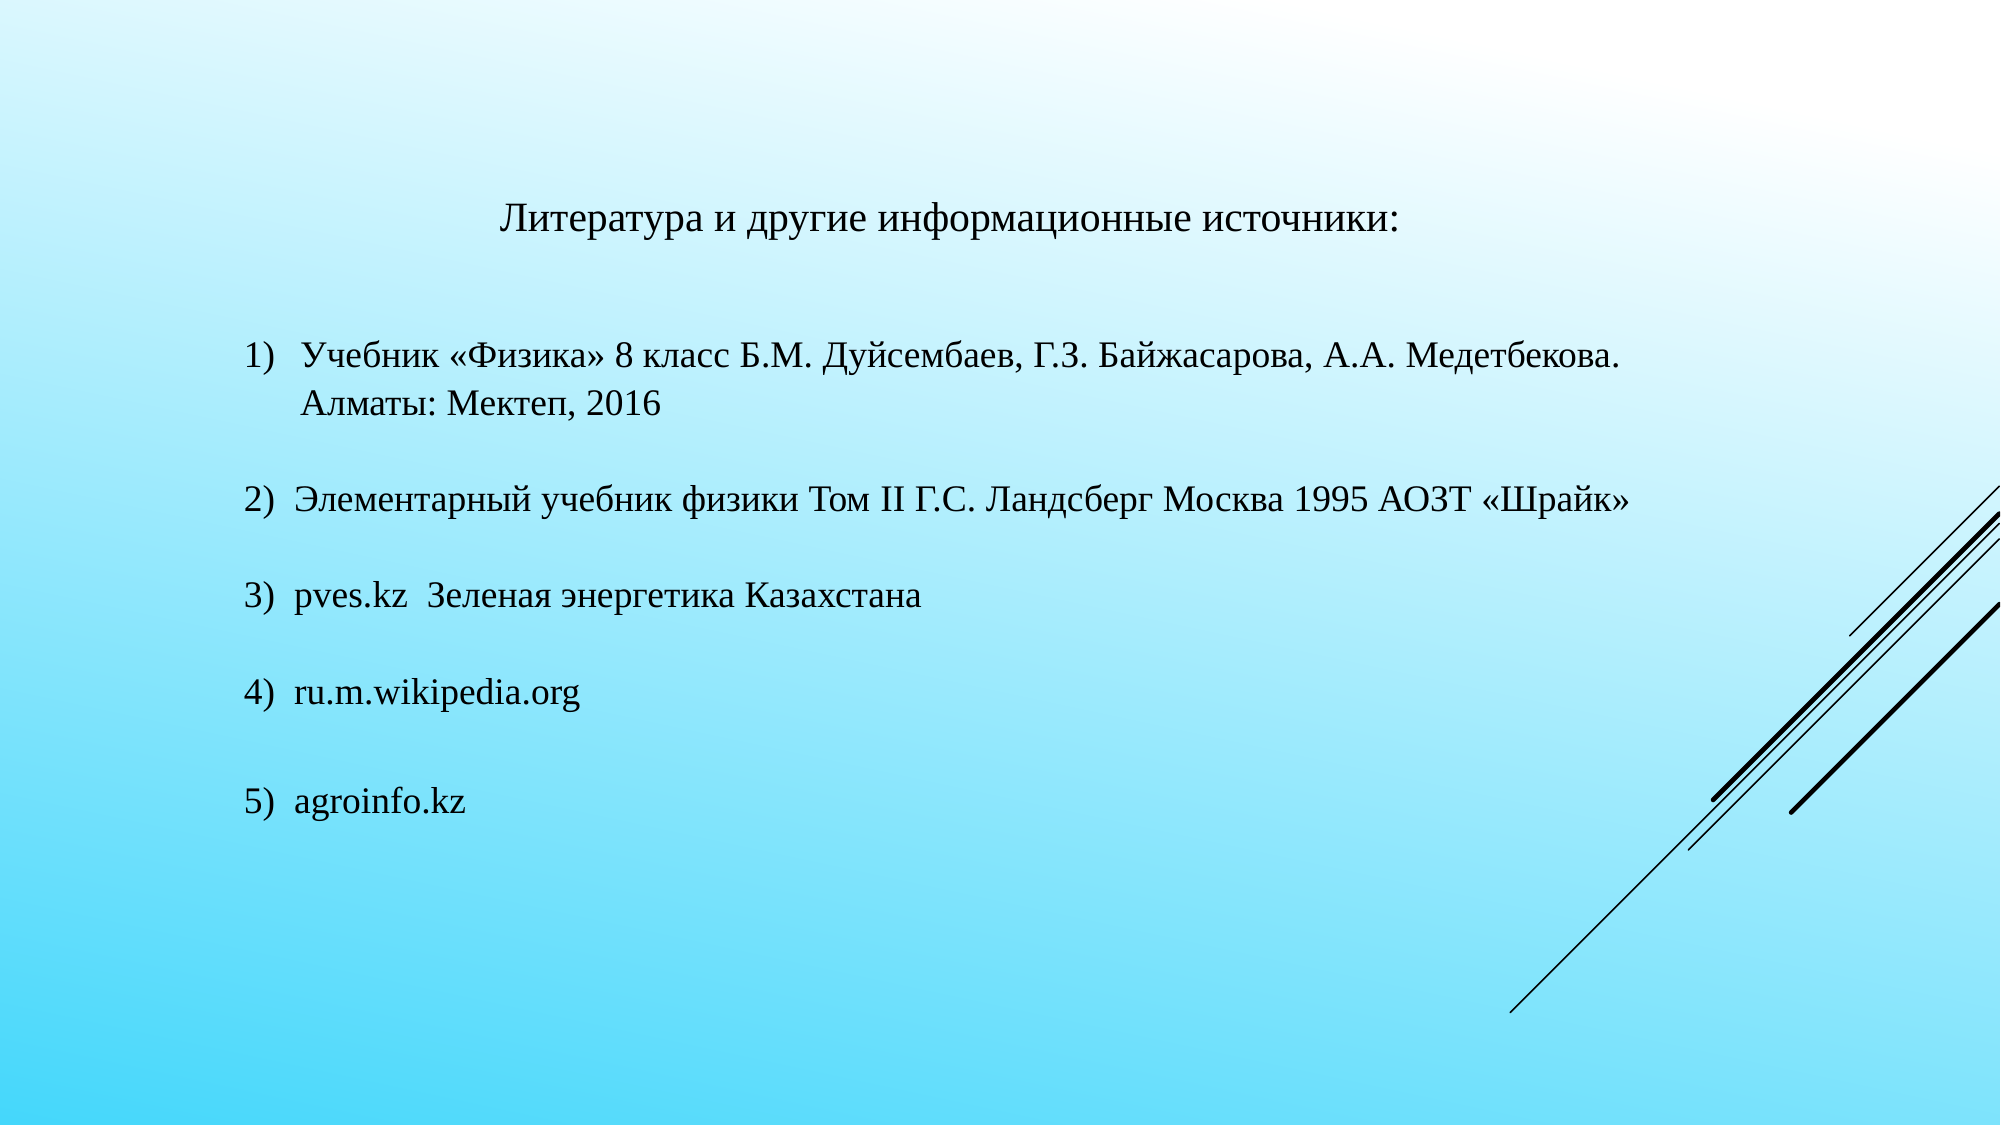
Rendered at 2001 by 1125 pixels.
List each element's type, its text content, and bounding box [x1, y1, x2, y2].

text_box Литература и другие информационные источники: Учебник «Физика» 8 класс Б.М. Дуйсембаев, Г.З. Байжасарова, А.А. Медетбекова. Алматы: Мектеп, 2016 2) Элементарный учебник физики Том II Г.С. Ландсберг Москва 1995 АОЗТ «Шрайк» 3) pves.kz Зеленая энергетика Казахстана 4) ru.m.wikipedia.org 5) agroinfo.kz [229, 178, 1656, 877]
